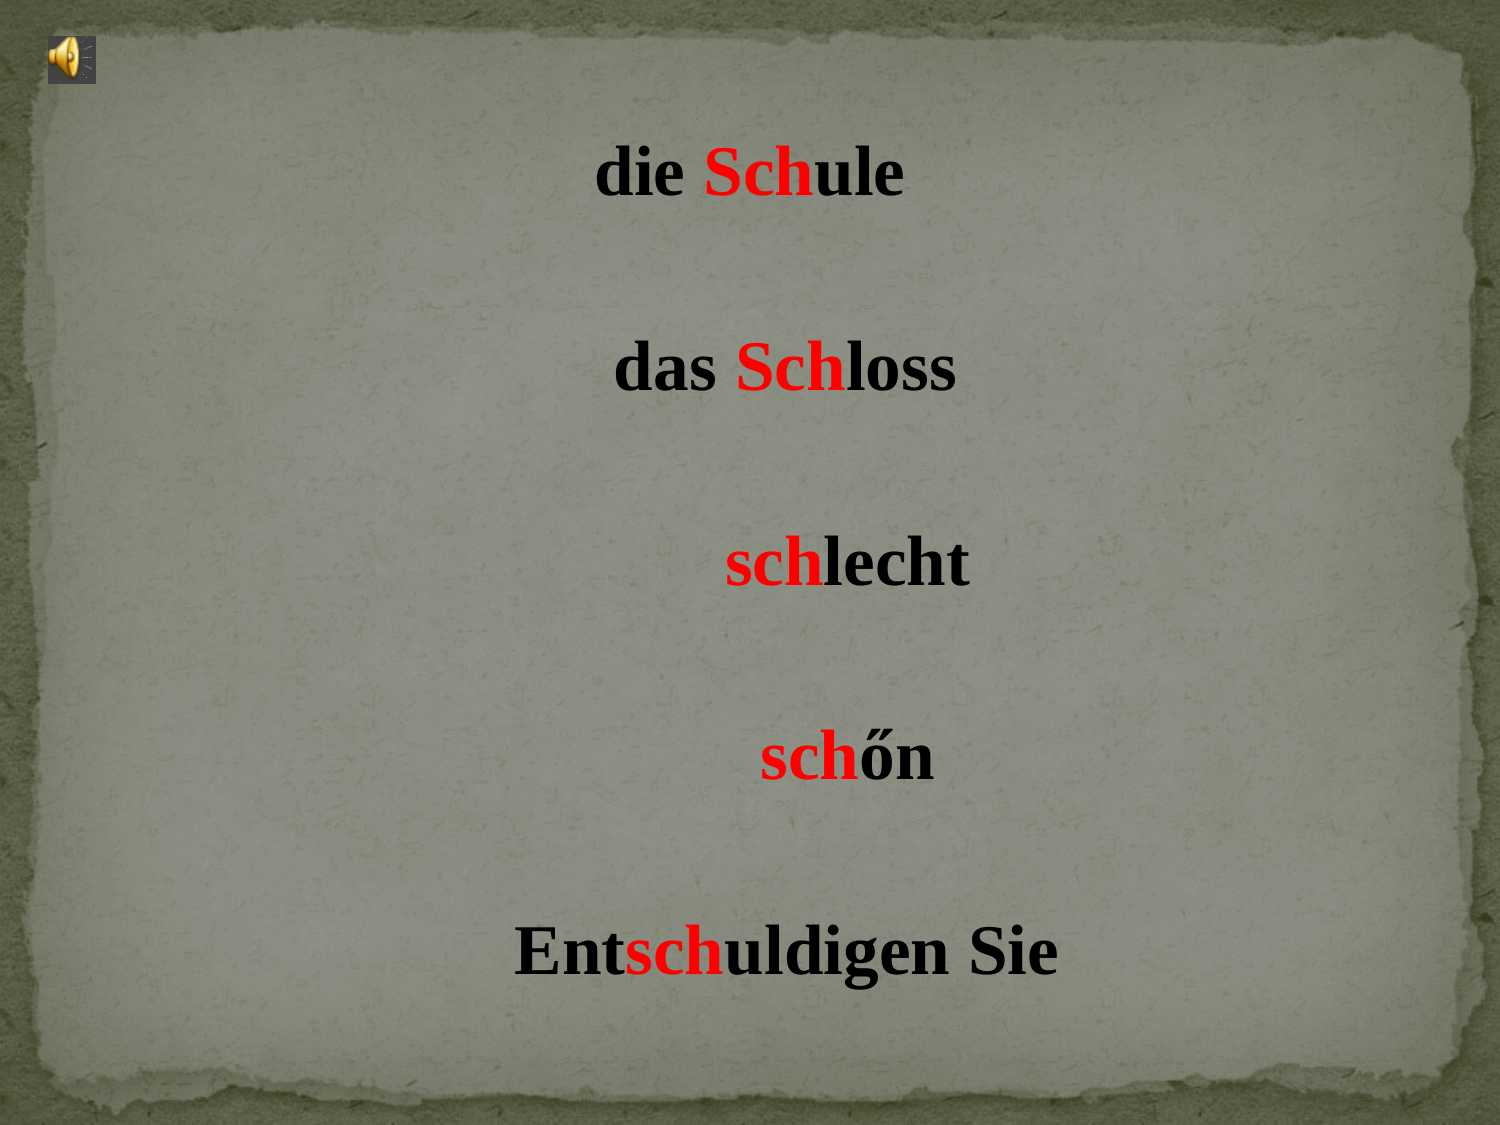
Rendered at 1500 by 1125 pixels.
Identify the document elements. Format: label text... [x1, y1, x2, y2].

list die Schule das Schloss schlecht schőn Entschuldigen Sie [75, 117, 1425, 1000]
picture [47, 35, 97, 85]
